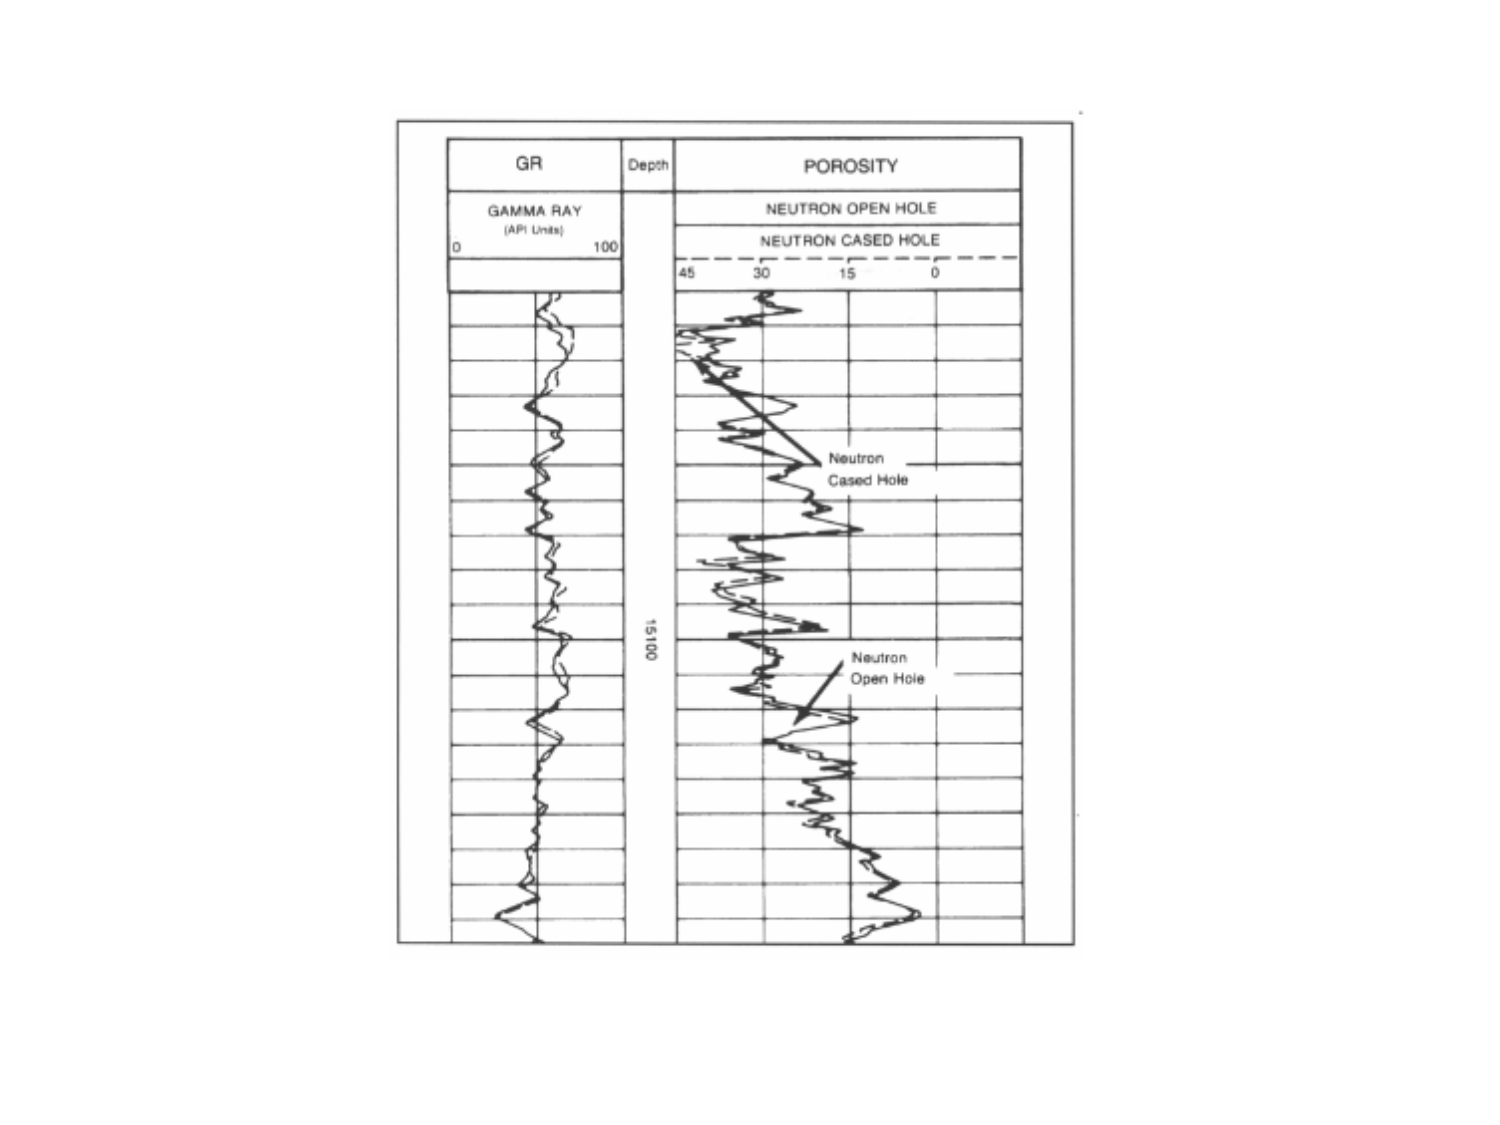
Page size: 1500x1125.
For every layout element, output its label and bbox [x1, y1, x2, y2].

list [162, 102, 1313, 966]
